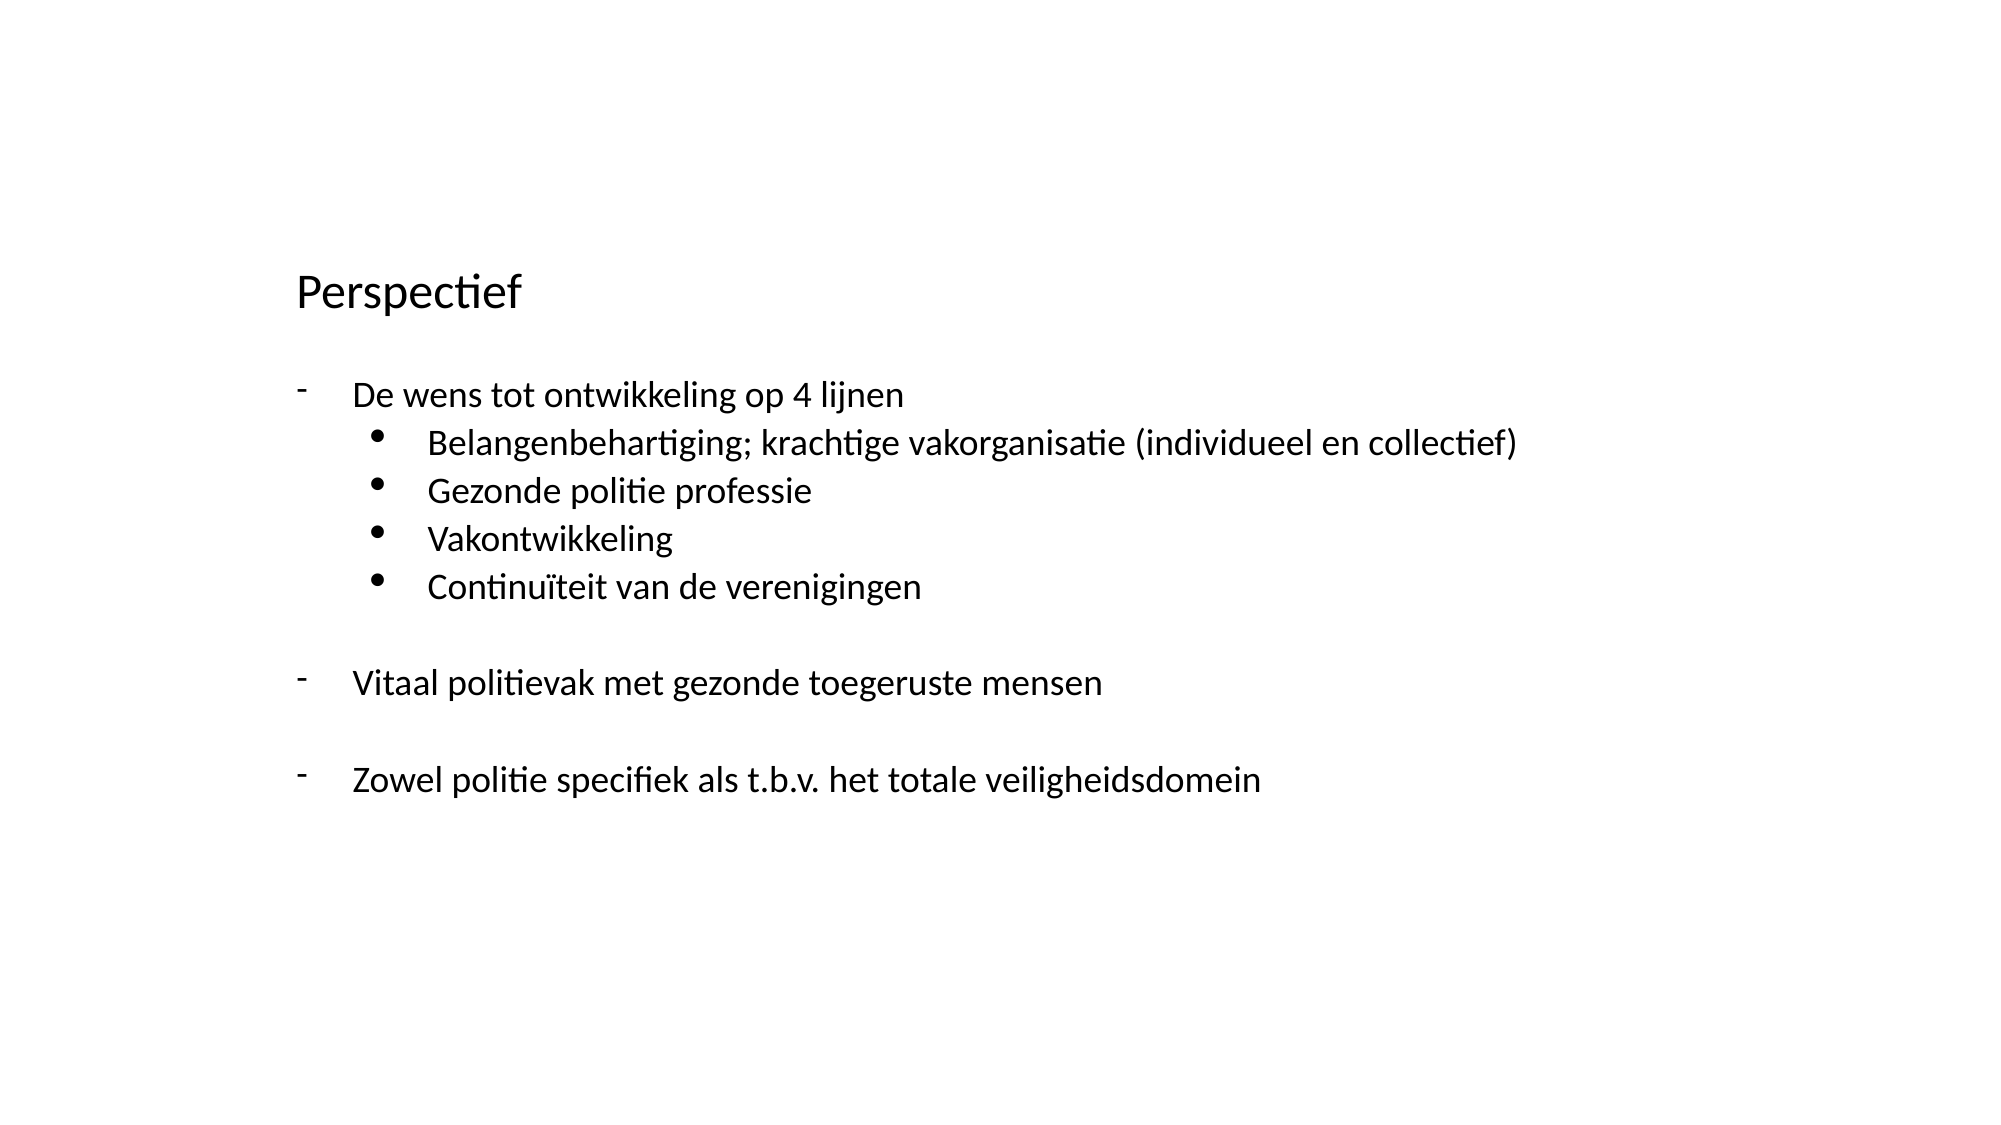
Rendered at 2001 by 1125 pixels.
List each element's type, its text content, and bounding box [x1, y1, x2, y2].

text_box Perspectief De wens tot ontwikkeling op 4 lijnen Belangenbehartiging; krachtige vakorganisatie (individueel en collectief) Gezonde politie professie Vakontwikkeling Continuïteit van de verenigingen Vitaal politievak met gezonde toegeruste mensen Zowel politie specifiek als t.b.v. het totale veiligheidsdomein [281, 246, 1559, 807]
